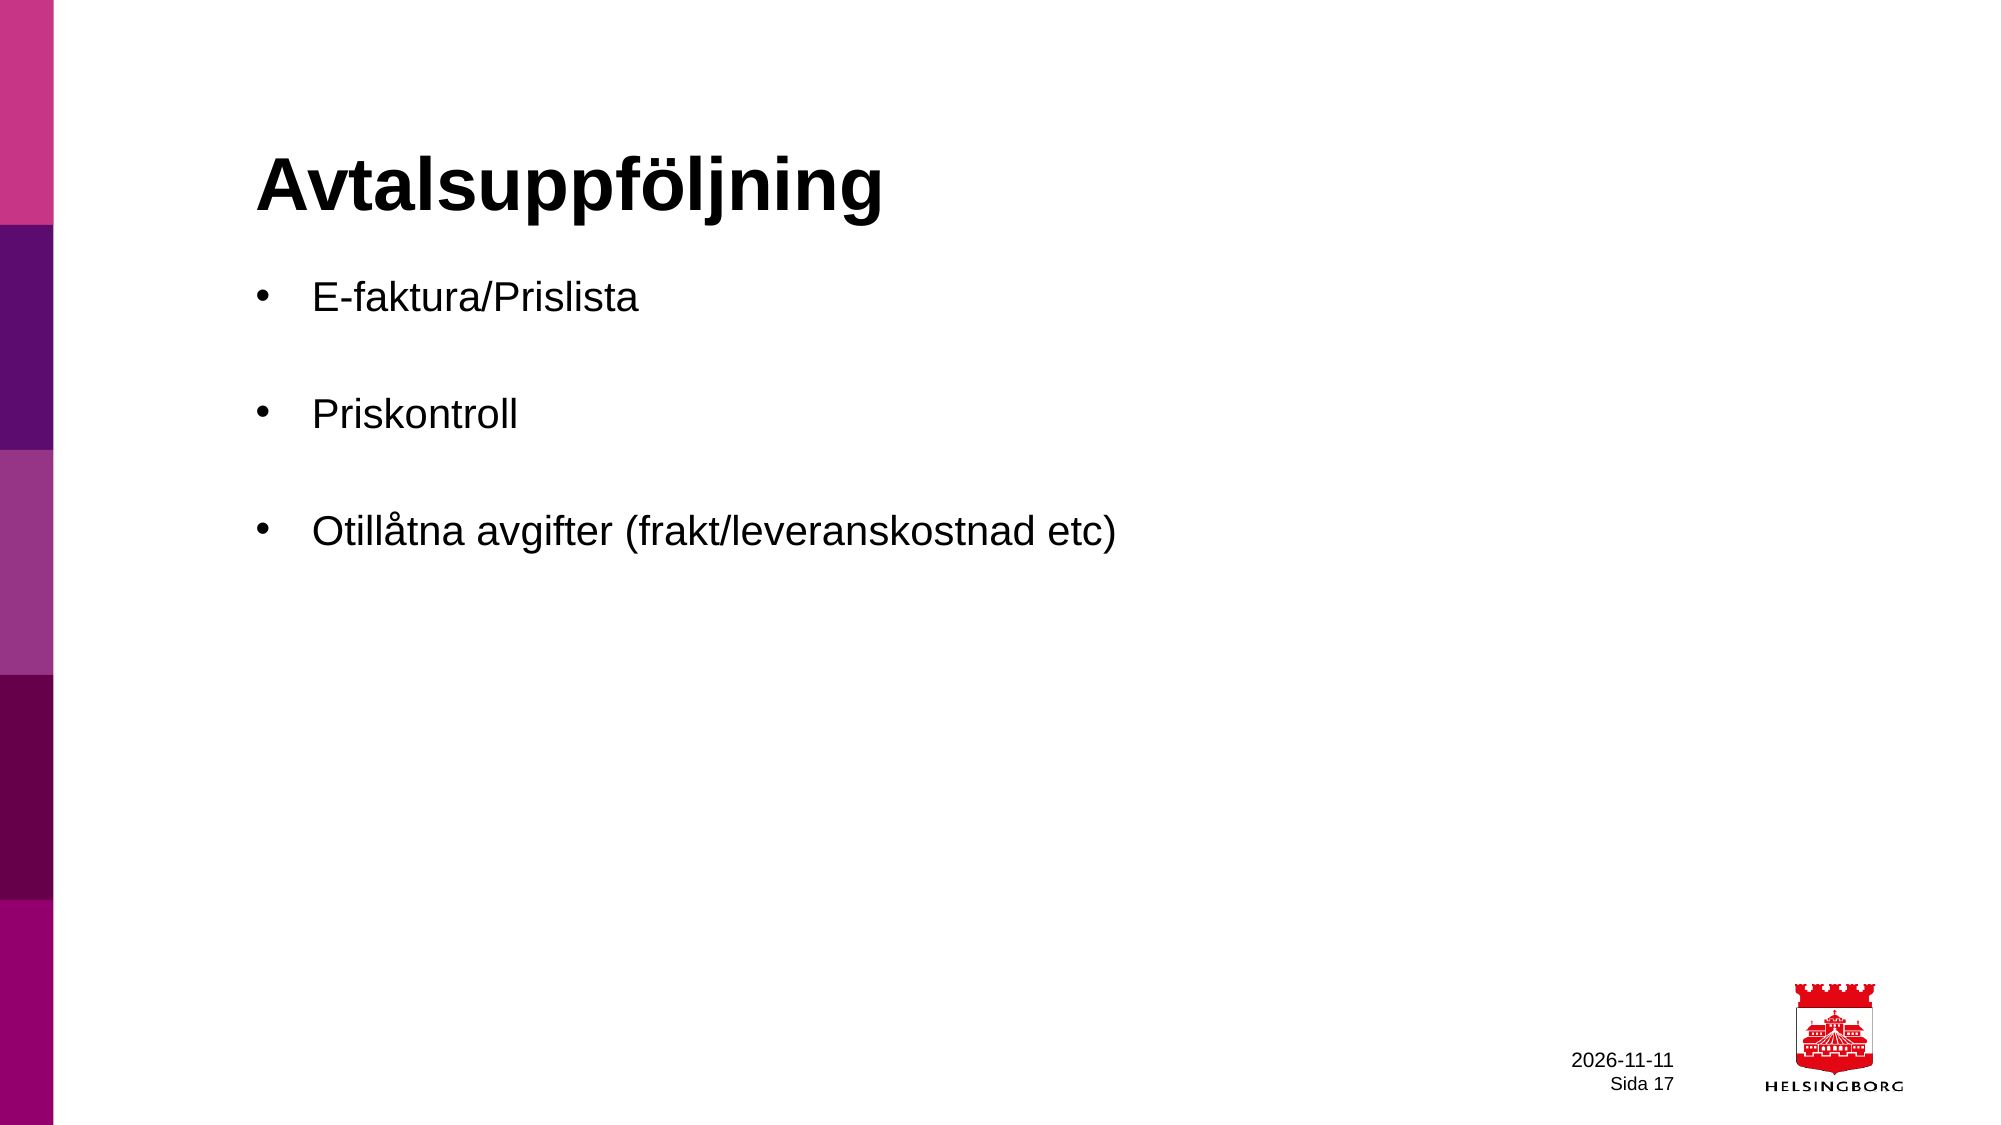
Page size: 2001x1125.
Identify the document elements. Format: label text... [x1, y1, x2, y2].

list E-faktura/Prislista Priskontroll Otillåtna avgifter (frakt/leveranskostnad etc) [240, 262, 1971, 952]
title Avtalsuppföljning [240, 45, 1971, 233]
picture [1765, 983, 1903, 1092]
